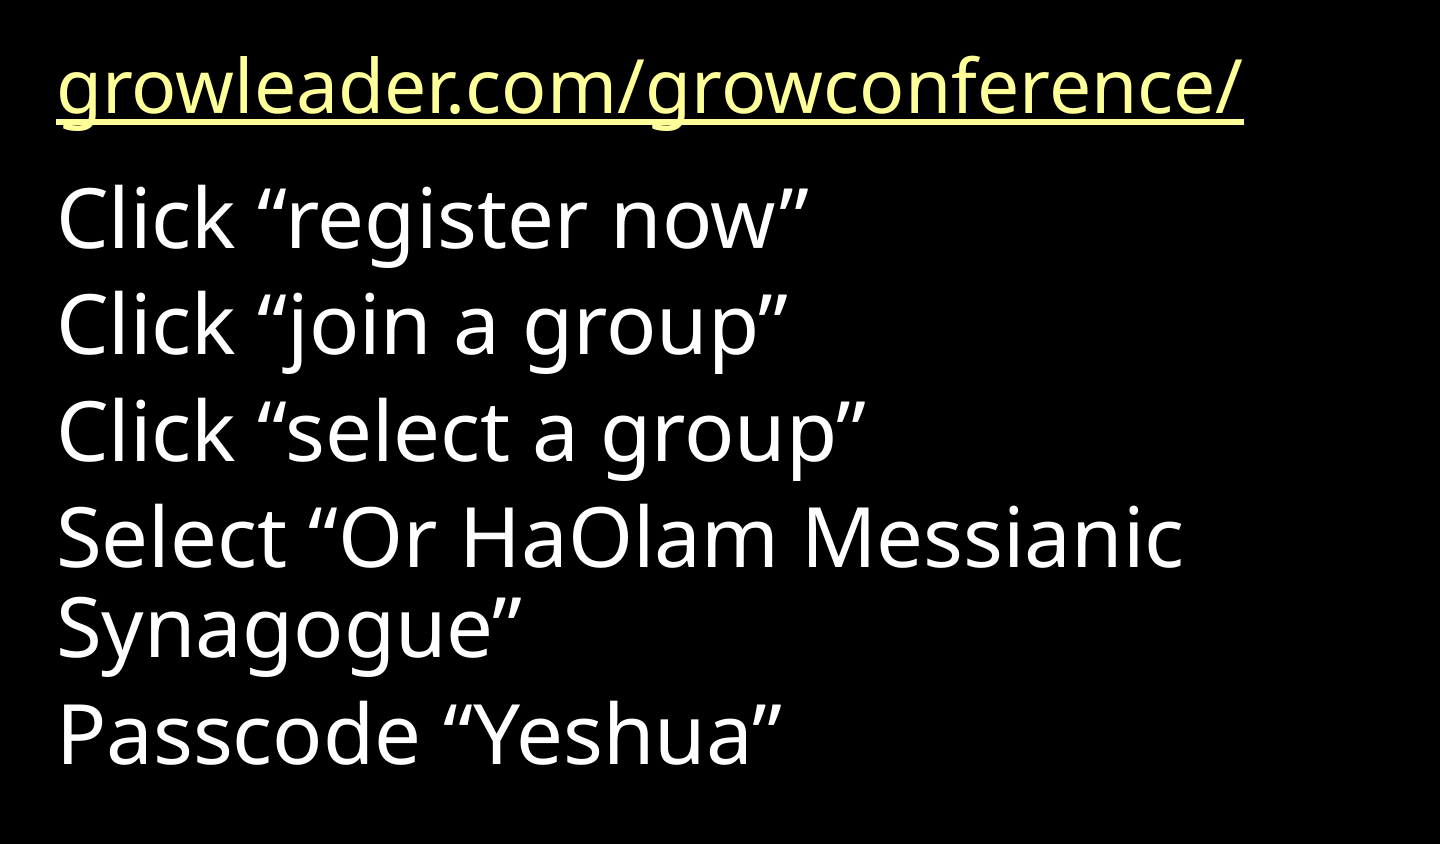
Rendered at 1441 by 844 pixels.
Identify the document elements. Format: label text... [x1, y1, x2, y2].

list growleader.com/growconference/ Click “register now” Click “join a group” Click “select a group” Select “Or HaOlam Messianic Synagogue” Passcode “Yeshua” [45, 34, 1396, 844]
